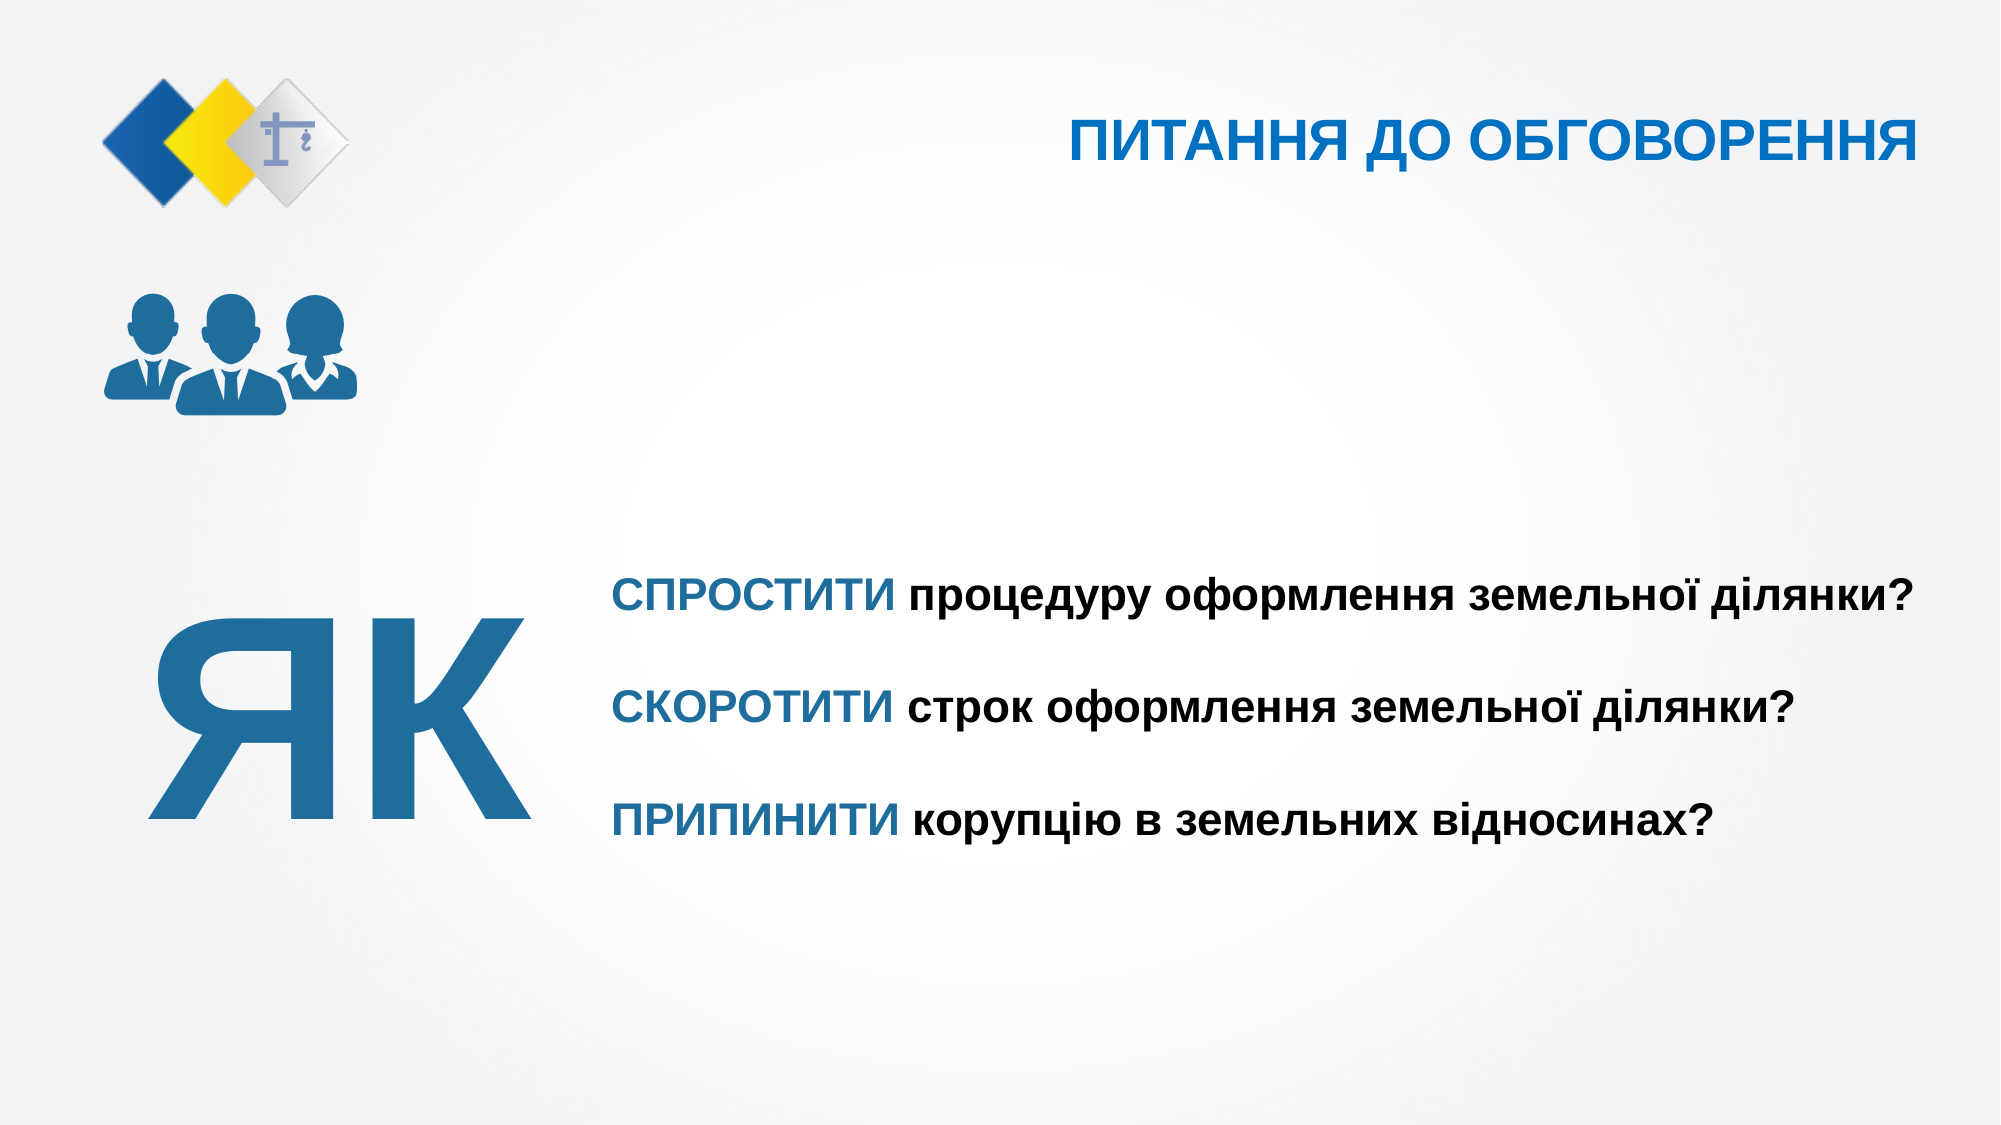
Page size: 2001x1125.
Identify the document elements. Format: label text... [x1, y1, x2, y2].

text_box ПРИПИНИТИ корупцію в земельних відносинах? [609, 787, 2000, 845]
text_box ПИТАННЯ ДО ОБГОВОРЕННЯ [306, 100, 1920, 173]
text_box СПРОСТИТИ процедуру оформлення земельної ділянки? [609, 562, 2000, 620]
text_box ЯК [141, 526, 573, 879]
text_box СКОРОТИТИ строк оформлення земельної ділянки? [609, 675, 2000, 732]
picture [0, 0, 2001, 1125]
